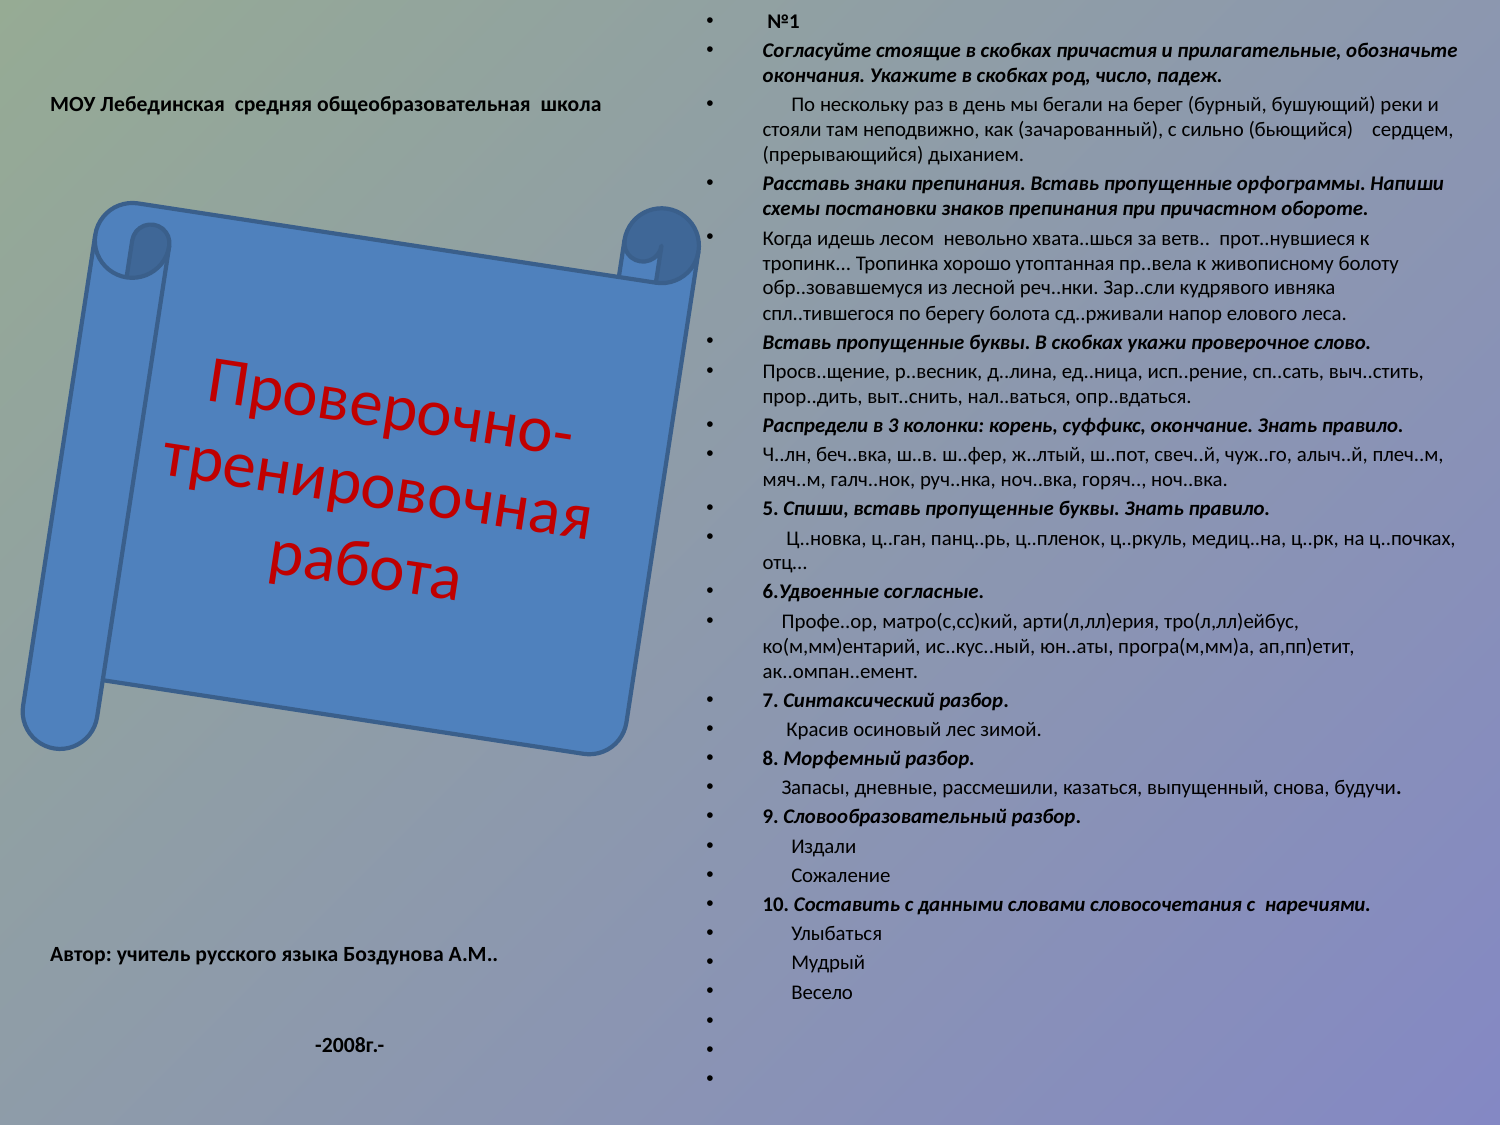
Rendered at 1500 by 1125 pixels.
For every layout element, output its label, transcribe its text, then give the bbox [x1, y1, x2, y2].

list МОУ Лебединская средняя общеобразовательная школа Автор: учитель русского языка Боздунова А.М.. -2008г.- [35, 321, 691, 1079]
list №1 Согласуйте стоящие в скобках причастия и прилагательные, обозначьте окончания. Укажите в скобках род, число, падеж. По нескольку раз в день мы бегали на берег (бурный, бушующий) реки и стояли там неподвижно, как (зачарованный), с сильно (бьющийся) сердцем, (прерывающийся) дыханием. Расставь знаки препинания. Вставь пропущенные орфограммы. Напиши схемы постановки знаков препинания при причастном обороте. Когда идешь лесом невольно хвата..шься за ветв.. прот..нувшиеся к тропинк... Тропинка хорошо утоптанная пр..вела к живописному болоту обр..зовавшемуся из лесной реч..нки. Зар..сли кудрявого ивняка спл..тившегося по берегу болота сд..рживали напор елового леса. Вставь пропущенные буквы. В скобках укажи проверочное слово. Просв..щение, р..весник, д..лина, ед..ница, исп..рение, сп..сать, выч..стить, прор..дить, выт..снить, нал..ваться, опр..вдаться. Распредели в 3 колонки: корень, суффикс, окончание. Знать правило. Ч..лн, беч..вка, ш..в. ш..фер, ж..лтый, ш..пот, свеч..й, чуж..го, алыч..й, плеч..м, мяч..м, галч..нок, руч..нка, ноч..вка, горяч.., ноч..вка. 5. Спиши, вставь пропущенные буквы. Знать правило. Ц..новка, ц..ган, панц..рь, ц..пленок, ц..ркуль, медиц..на, ц..рк, на ц..почках, отц… 6.Удвоенные согласные. Профе..ор, матро(с,сс)кий, арти(л,лл)ерия, тро(л,лл)ейбус, ко(м,мм)ентарий, ис..кус..ный, юн..аты, програ(м,мм)а, ап,пп)етит, ак..омпан..емент. 7. Синтаксический разбор. Красив осиновый лес зимой. 8. Морфемный разбор. Запасы, дневные, рассмешили, казаться, выпущенный, снова, будучи. 9. Словообразовательный разбор. Издали Сожаление 10. Составить с данными словами словосочетания с наречиями. Улыбаться Мудрый Весело [691, 0, 1477, 1079]
text_box Проверочно-тренировочная работа [20, 200, 702, 757]
list МОУ Лебединская средняя общеобразовательная школа Автор: учитель русского языка Боздунова А.М.. -2008г.- [35, 82, 691, 607]
